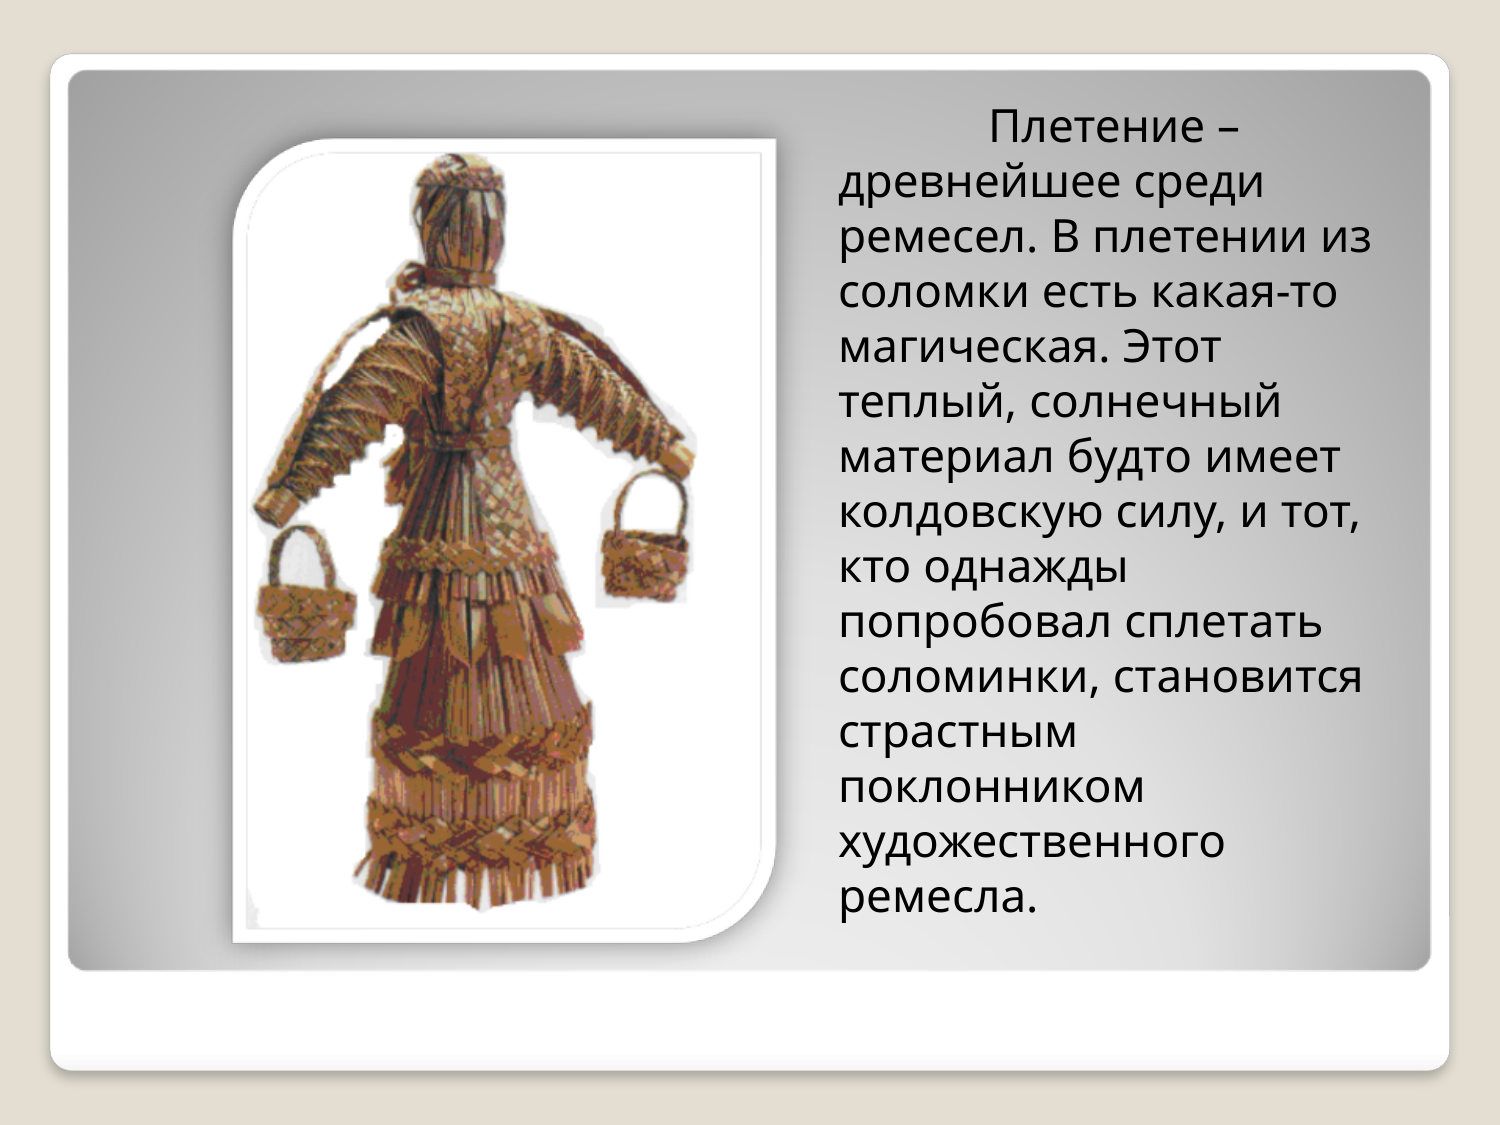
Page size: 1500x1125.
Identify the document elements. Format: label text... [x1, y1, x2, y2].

list Плетение – древнейшее среди ремесел. В плетении из соломки есть какая-то магическая. Этот теплый, солнечный материал будто имеет колдовскую силу, и тот, кто однажды попробовал сплетать соломинки, становится страстным поклонником художественного ремесла. [820, 81, 1407, 1079]
picture [67, 69, 1432, 972]
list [190, 95, 821, 987]
